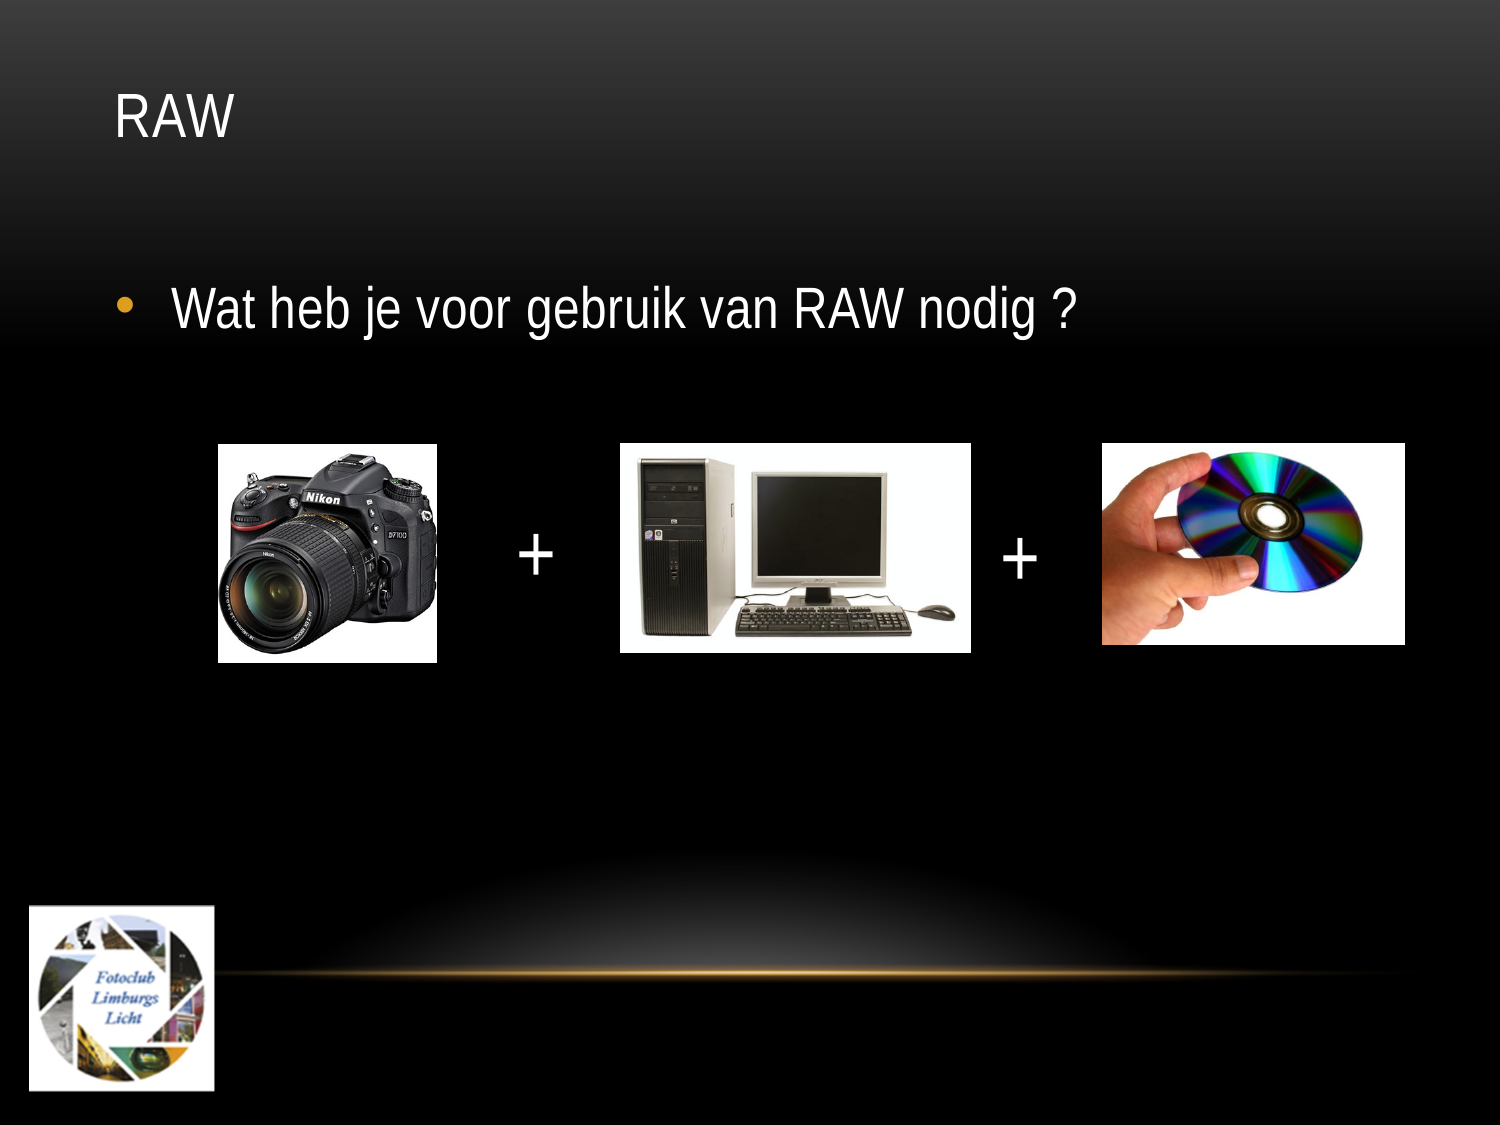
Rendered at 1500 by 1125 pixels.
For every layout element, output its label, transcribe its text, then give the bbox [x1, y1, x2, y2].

text_box + [986, 495, 1081, 611]
list Wat heb je voor gebruik van RAW nodig ? [99, 262, 1400, 938]
picture [0, 0, 1500, 1125]
title RAW [99, 45, 1400, 233]
text_box + [501, 491, 613, 607]
